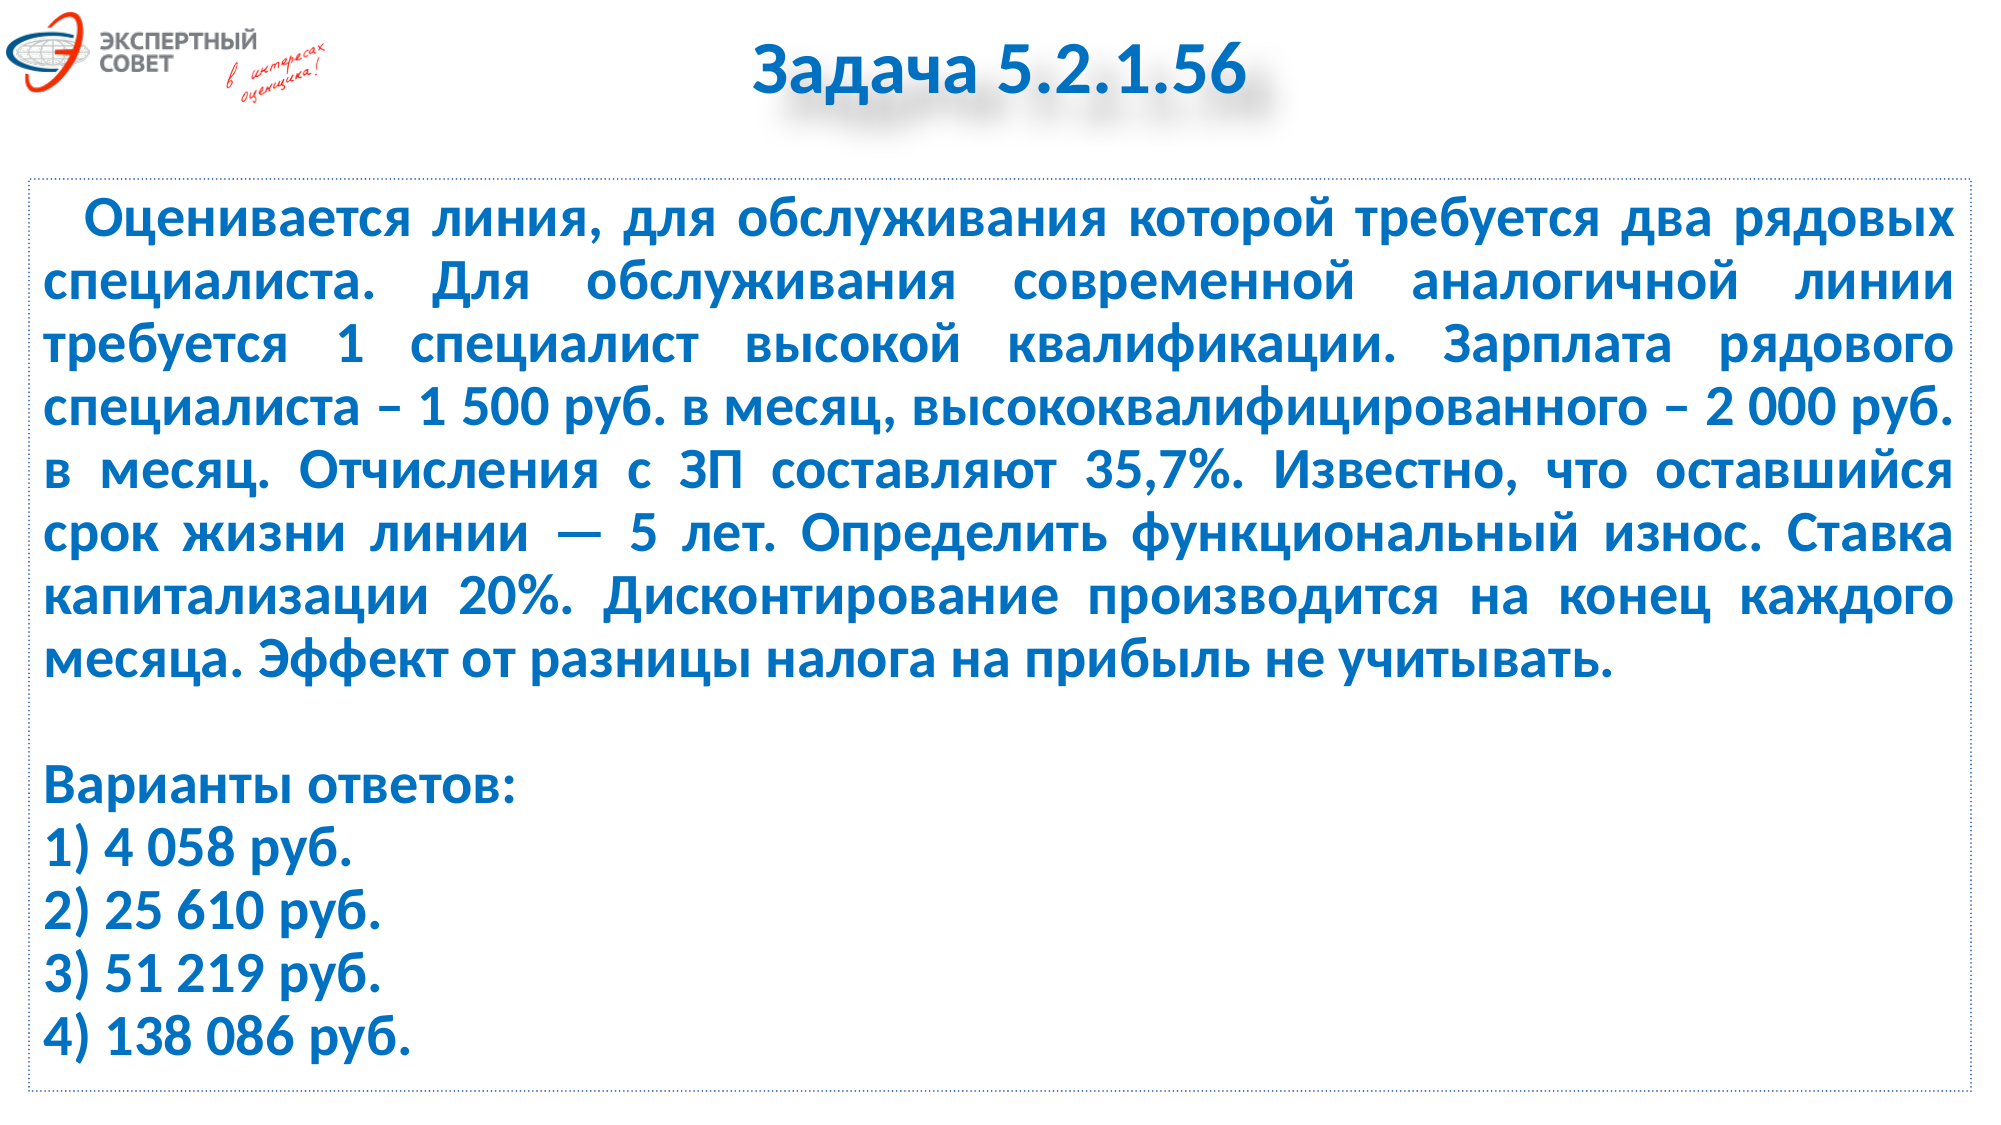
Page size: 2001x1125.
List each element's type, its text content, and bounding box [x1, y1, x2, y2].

list Оценивается линия, для обслуживания которой требуется два рядовых специалиста. Для обслуживания современной аналогичной линии требуется 1 специалист высокой квалификации. Зарплата рядового специалиста – 1 500 руб. в месяц, высококвалифицированного – 2 000 руб. в месяц. Отчисления с ЗП составляют 35,7%. Известно, что оставшийся срок жизни линии — 5 лет. Определить функциональный износ. Ставка капитализации 20%. Дисконтирование производится на конец каждого месяца. Эффект от разницы налога на прибыль не учитывать. Варианты ответов: 1) 4 058 руб. 2) 25 610 руб. 3) 51 219 руб. 4) 138 086 руб. [28, 179, 1971, 1092]
picture [4, 10, 329, 106]
title Задача 5.2.1.56 [329, 32, 1863, 106]
